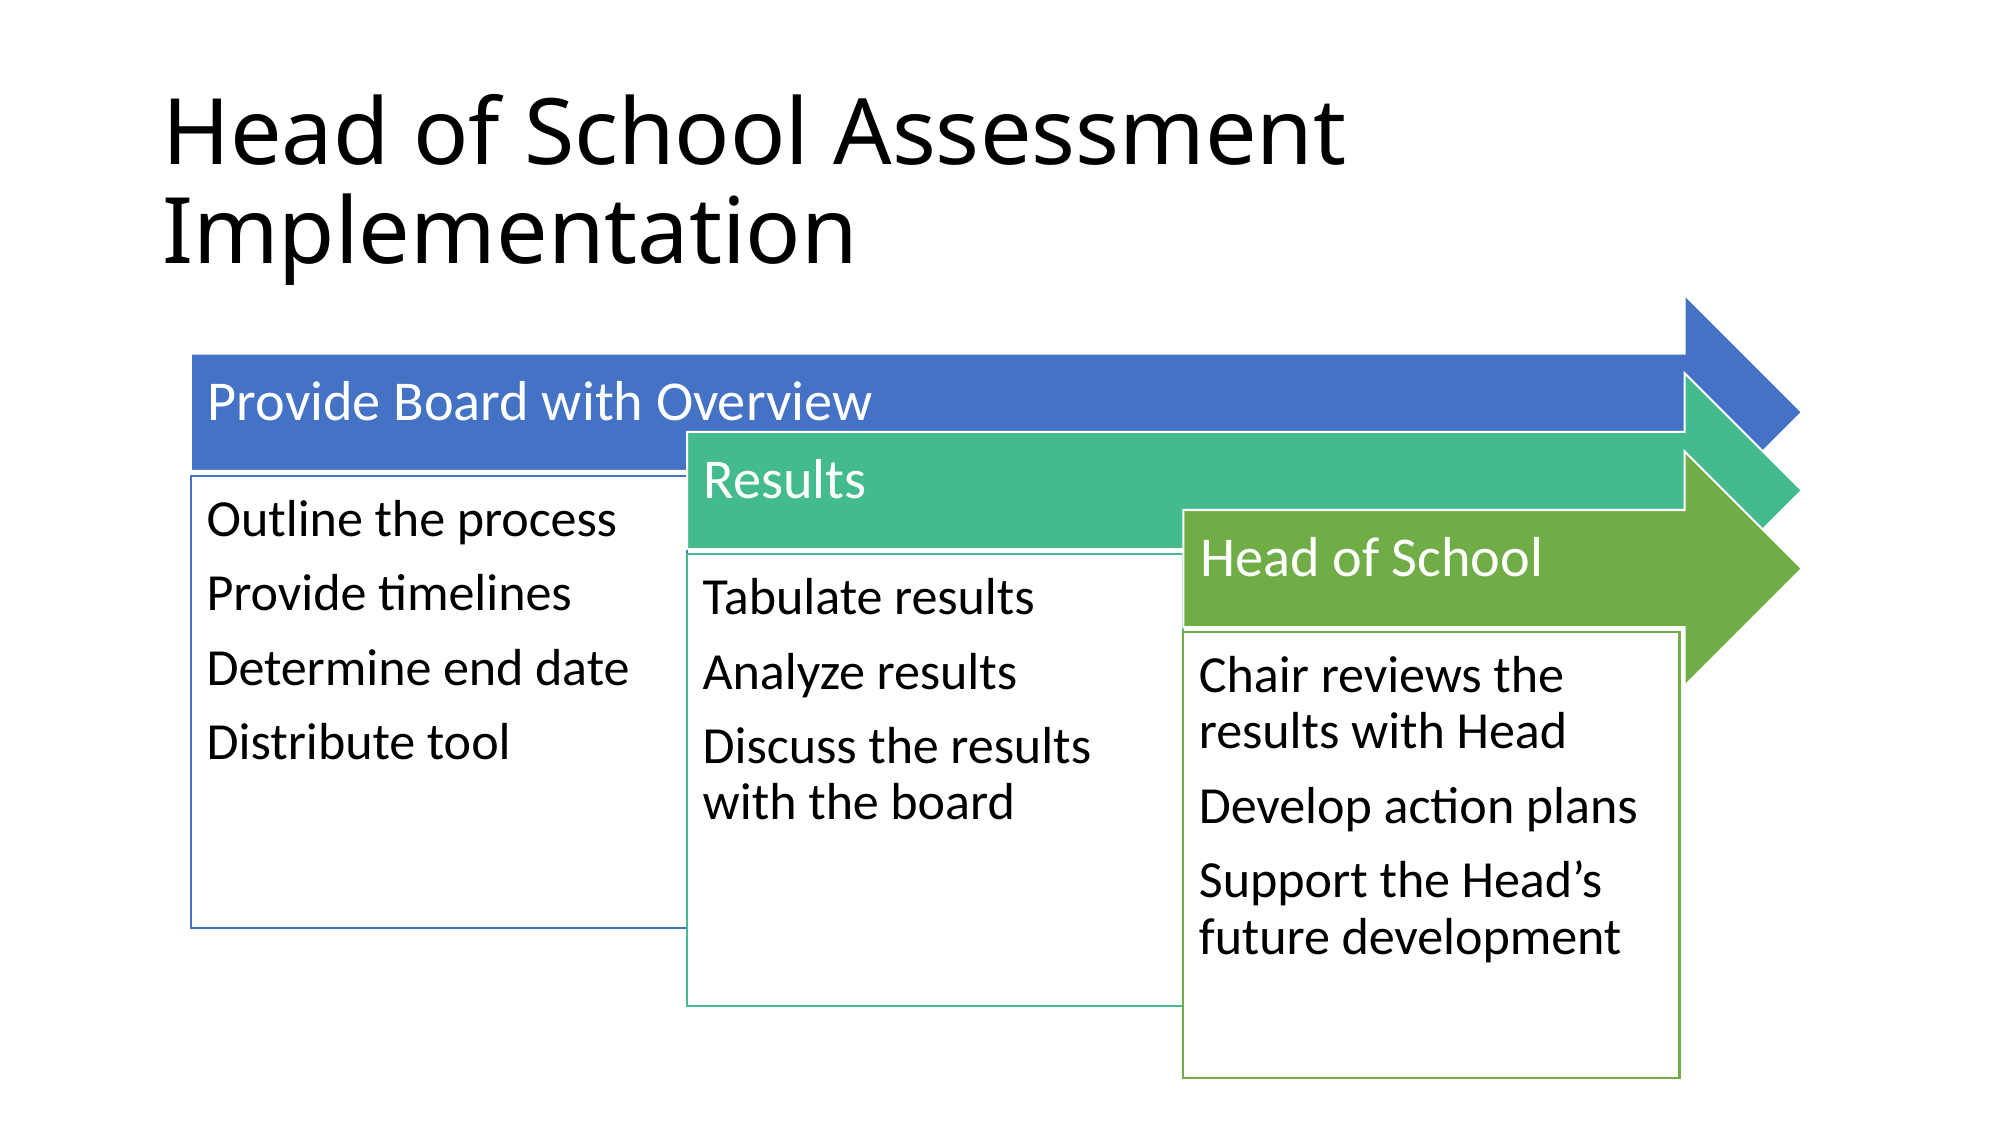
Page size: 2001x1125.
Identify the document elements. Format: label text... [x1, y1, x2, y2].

title Head of School Assessment Implementation [147, 75, 1873, 293]
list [26, 293, 1967, 1080]
